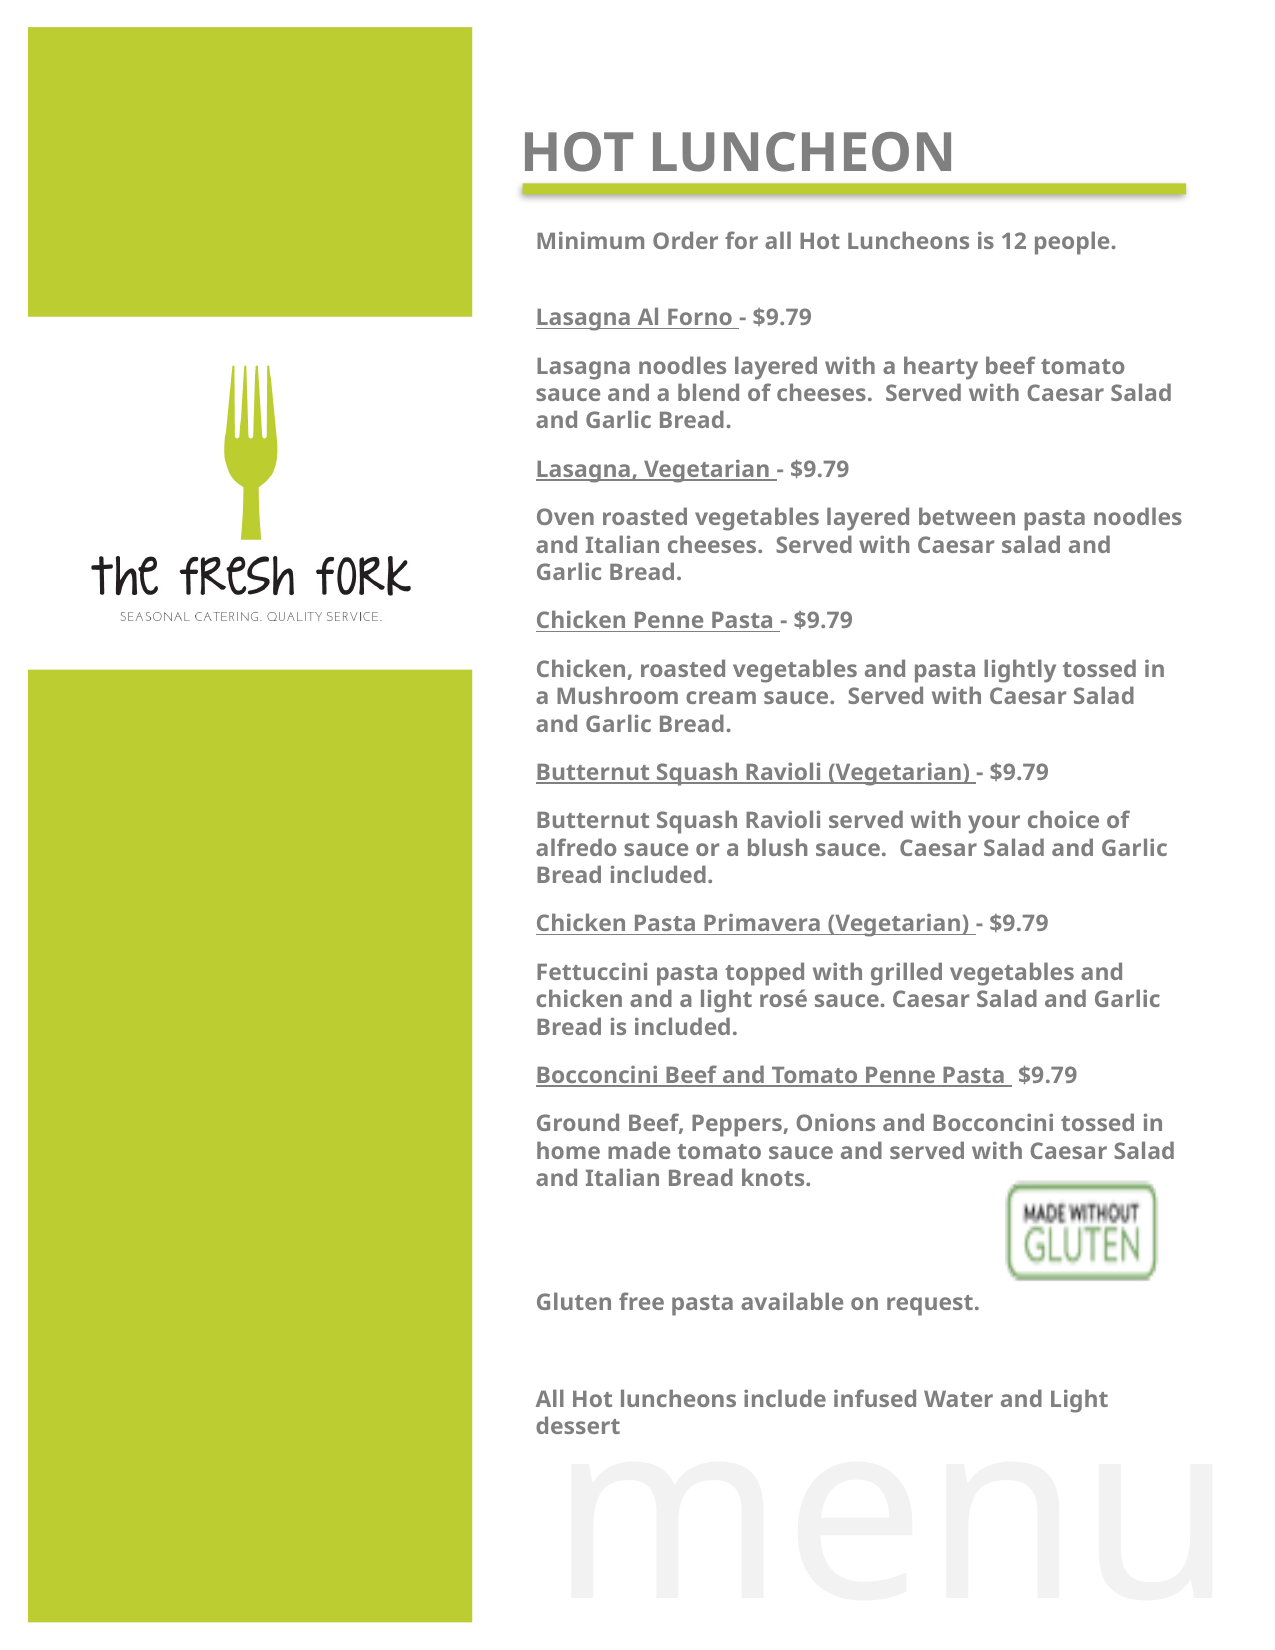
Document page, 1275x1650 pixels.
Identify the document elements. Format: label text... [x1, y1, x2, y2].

text_box Hot Luncheon [505, 110, 973, 255]
picture [0, 0, 1275, 1650]
text_box Minimum Order for all Hot Luncheons is 12 people. Lasagna Al Forno - $9.79 Lasagna noodles layered with a hearty beef tomato sauce and a blend of cheeses. Served with Caesar Salad and Garlic Bread. Lasagna, Vegetarian - $9.79 Oven roasted vegetables layered between pasta noodles and Italian cheeses. Served with Caesar salad and Garlic Bread. Chicken Penne Pasta - $9.79 Chicken, roasted vegetables and pasta lightly tossed in a Mushroom cream sauce. Served with Caesar Salad and Garlic Bread. Butternut Squash Ravioli (Vegetarian) - $9.79 Butternut Squash Ravioli served with your choice of alfredo sauce or a blush sauce. Caesar Salad and Garlic Bread included. Chicken Pasta Primavera (Vegetarian) - $9.79 Fettuccini pasta topped with grilled vegetables and chicken and a light rosé sauce. Caesar Salad and Garlic Bread is included. Bocconcini Beef and Tomato Penne Pasta $9.79 Ground Beef, Peppers, Onions and Bocconcini tossed in home made tomato sauce and served with Caesar Salad and Italian Bread knots. Gluten free pasta available on request. All Hot luncheons include infused Water and Light dessert [520, 219, 1200, 354]
text_box menu [482, 1341, 1250, 1650]
text_box [973, 183, 1187, 195]
